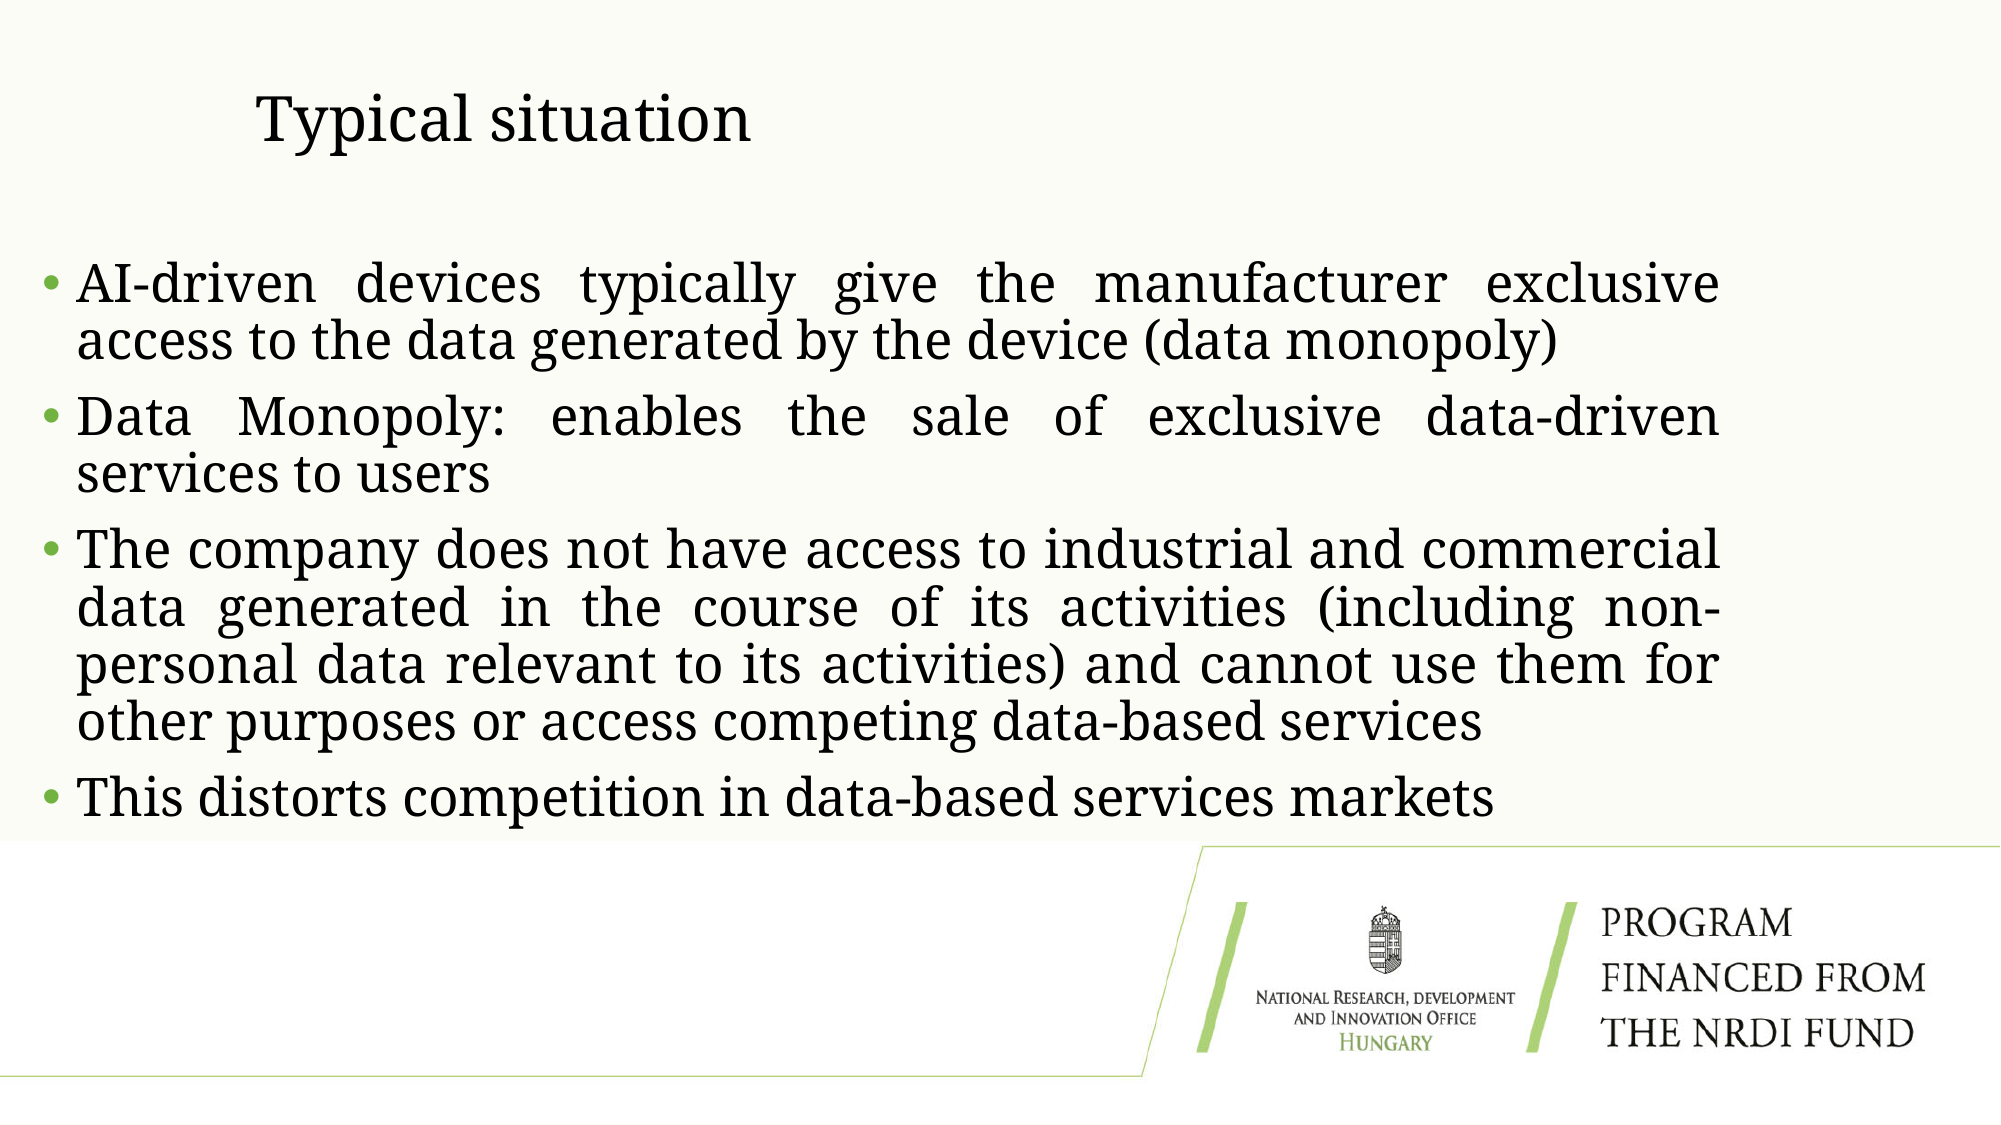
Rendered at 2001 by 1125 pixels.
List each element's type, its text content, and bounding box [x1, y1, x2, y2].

picture [0, 841, 2000, 1124]
list AI-driven devices typically give the manufacturer exclusive access to the data generated by the device (data monopoly) Data Monopoly: enables the sale of exclusive data-driven services to users The company does not have access to industrial and commercial data generated in the course of its activities (including non-personal data relevant to its activities) and cannot use them for other purposes or access competing data-based services This distorts competition in data-based services markets [27, 249, 1736, 846]
title Typical situation [240, 79, 1682, 163]
